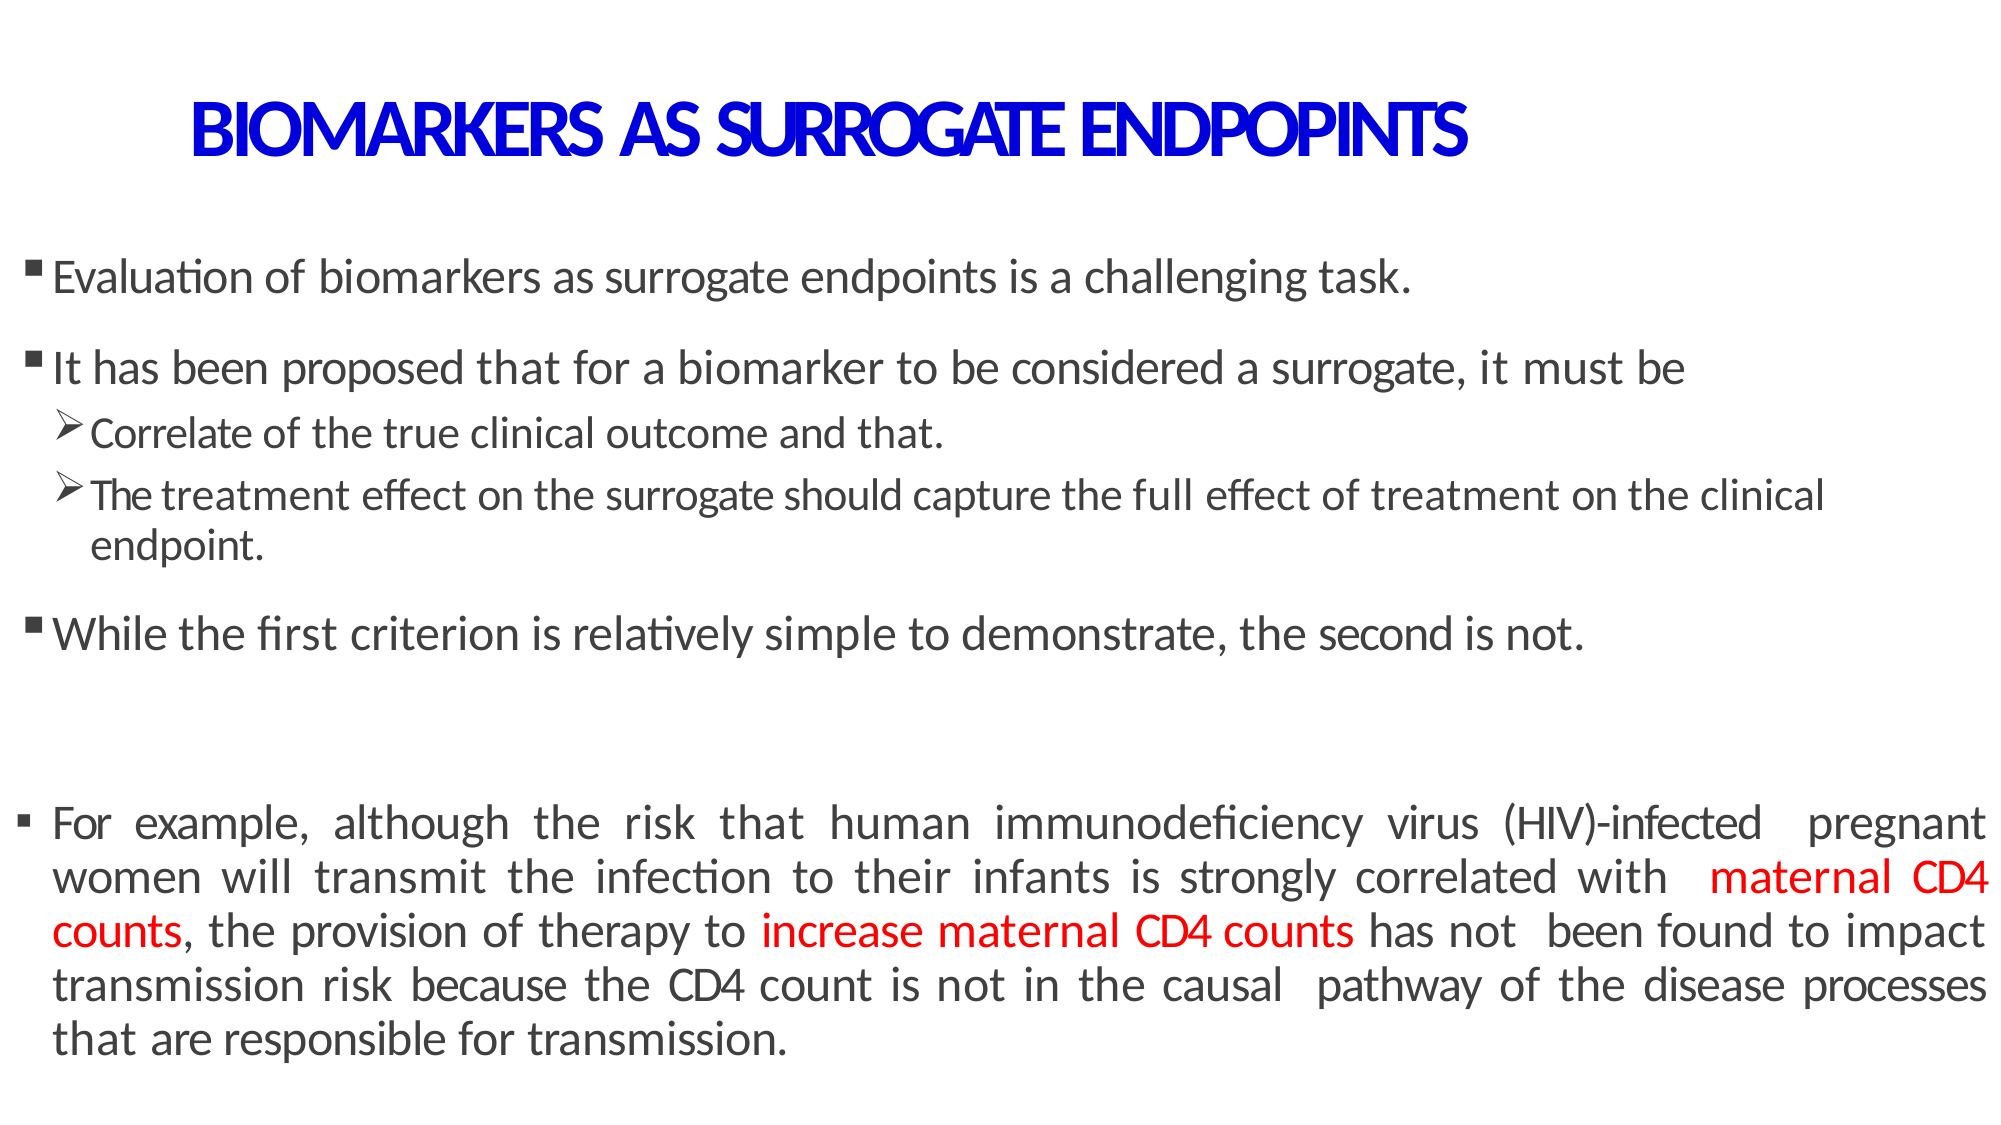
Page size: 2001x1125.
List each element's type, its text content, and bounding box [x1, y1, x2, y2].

text_box Evaluation of biomarkers as surrogate endpoints is a challenging task. It has been proposed that for a biomarker to be considered a surrogate, it must be Correlate of the true clinical outcome and that. The treatment effect on the surrogate should capture the full effect of treatment on the clinical endpoint. While the first criterion is relatively simple to demonstrate, the second is not. For example, although the risk that human immunodeficiency virus (HIV)-infected pregnant women will transmit the infection to their infants is strongly correlated with maternal CD4 counts, the provision of therapy to increase maternal CD4 counts has not been found to impact transmission risk because the CD4 count is not in the causal pathway of the disease processes that are responsible for transmission. [12, 210, 1988, 1066]
title BIOMARKERS AS SURROGATE ENDPOPINTS [187, 71, 1814, 210]
